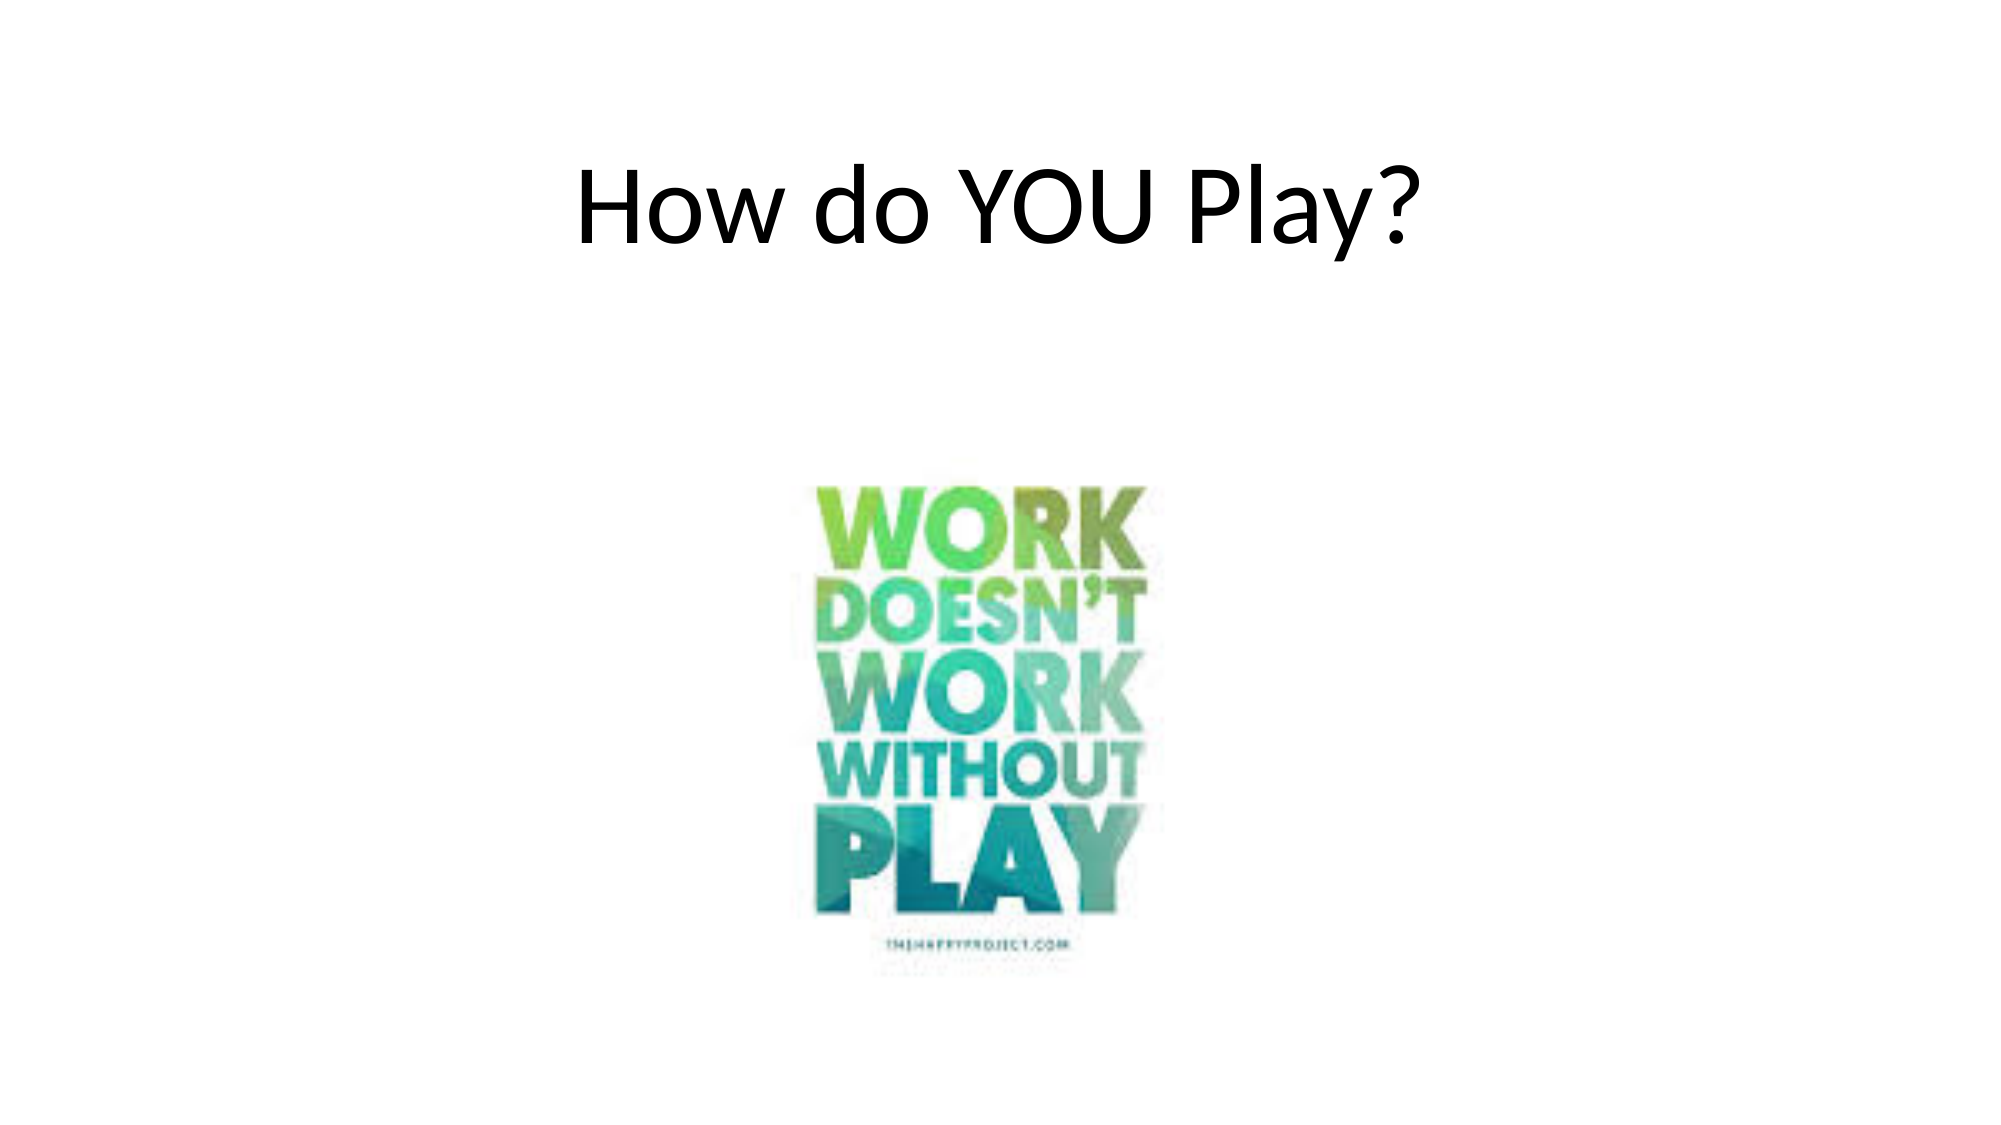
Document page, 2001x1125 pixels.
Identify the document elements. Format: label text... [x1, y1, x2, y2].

title How do YOU Play? [137, 59, 1865, 315]
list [75, 315, 1886, 1125]
